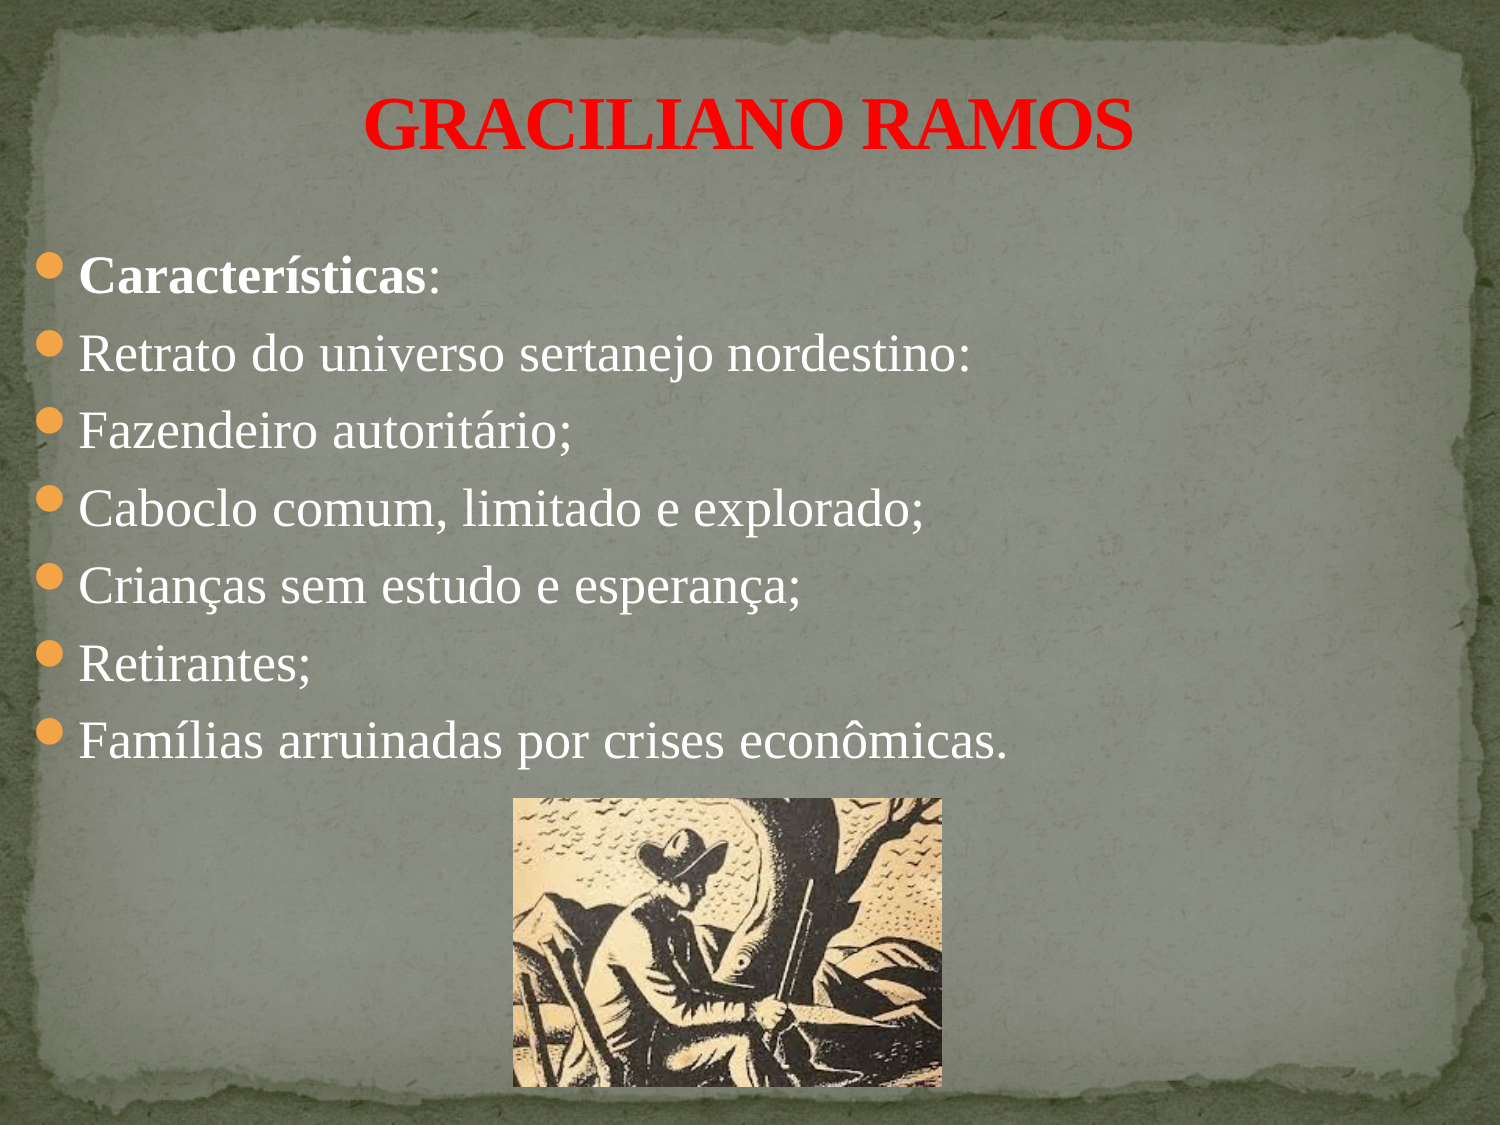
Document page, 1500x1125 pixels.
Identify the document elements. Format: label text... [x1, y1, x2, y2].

title GRACILIANO RAMOS [112, 66, 1386, 173]
list Características: Retrato do universo sertanejo nordestino: Fazendeiro autoritário; Caboclo comum, limitado e explorado; Crianças sem estudo e esperança; Retirantes; Famílias arruinadas por crises econômicas. [17, 231, 1471, 1083]
picture [513, 798, 942, 1087]
